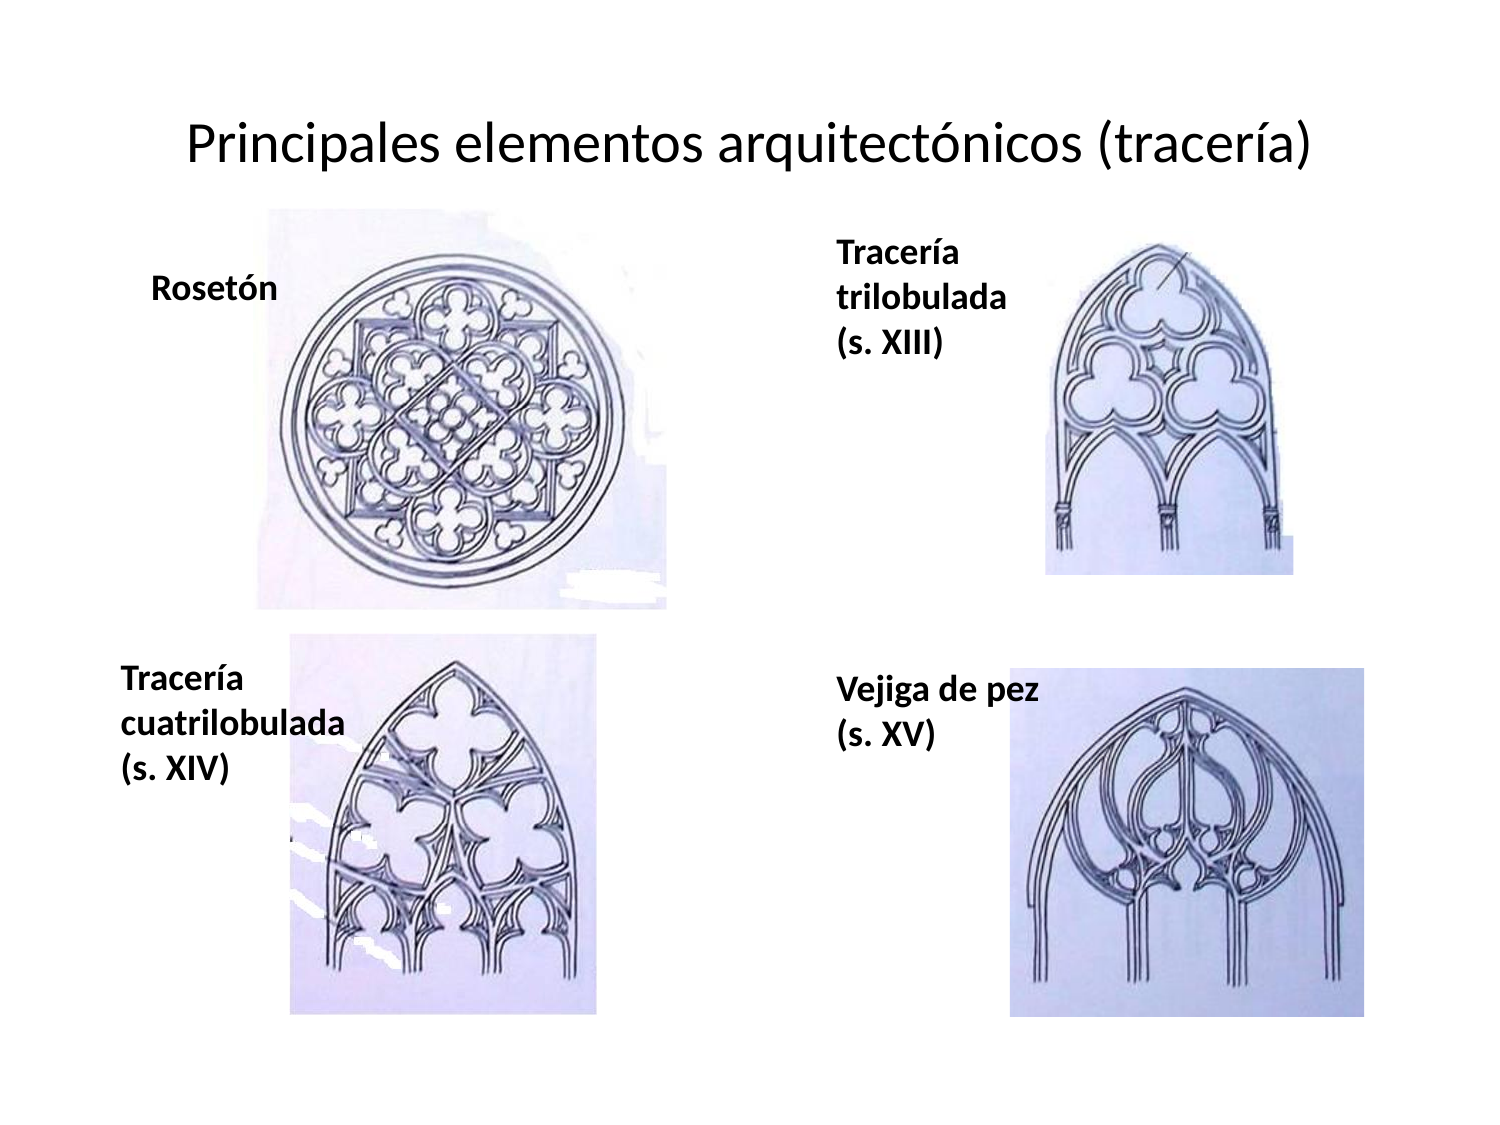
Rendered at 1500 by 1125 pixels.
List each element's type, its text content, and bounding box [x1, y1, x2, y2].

text_box Tracería cuatrilobulada (s. XIV) [105, 645, 283, 795]
text_box Rosetón [136, 255, 248, 315]
picture [1045, 231, 1294, 575]
picture [1009, 668, 1365, 1018]
text_box Vejiga de pez (s. XV) [821, 656, 1055, 762]
title Principales elementos arquitectónicos (tracería) [75, 45, 1425, 233]
text_box Tracería trilobulada (s. XIII) [821, 219, 1023, 370]
picture [289, 633, 597, 1016]
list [253, 207, 667, 610]
